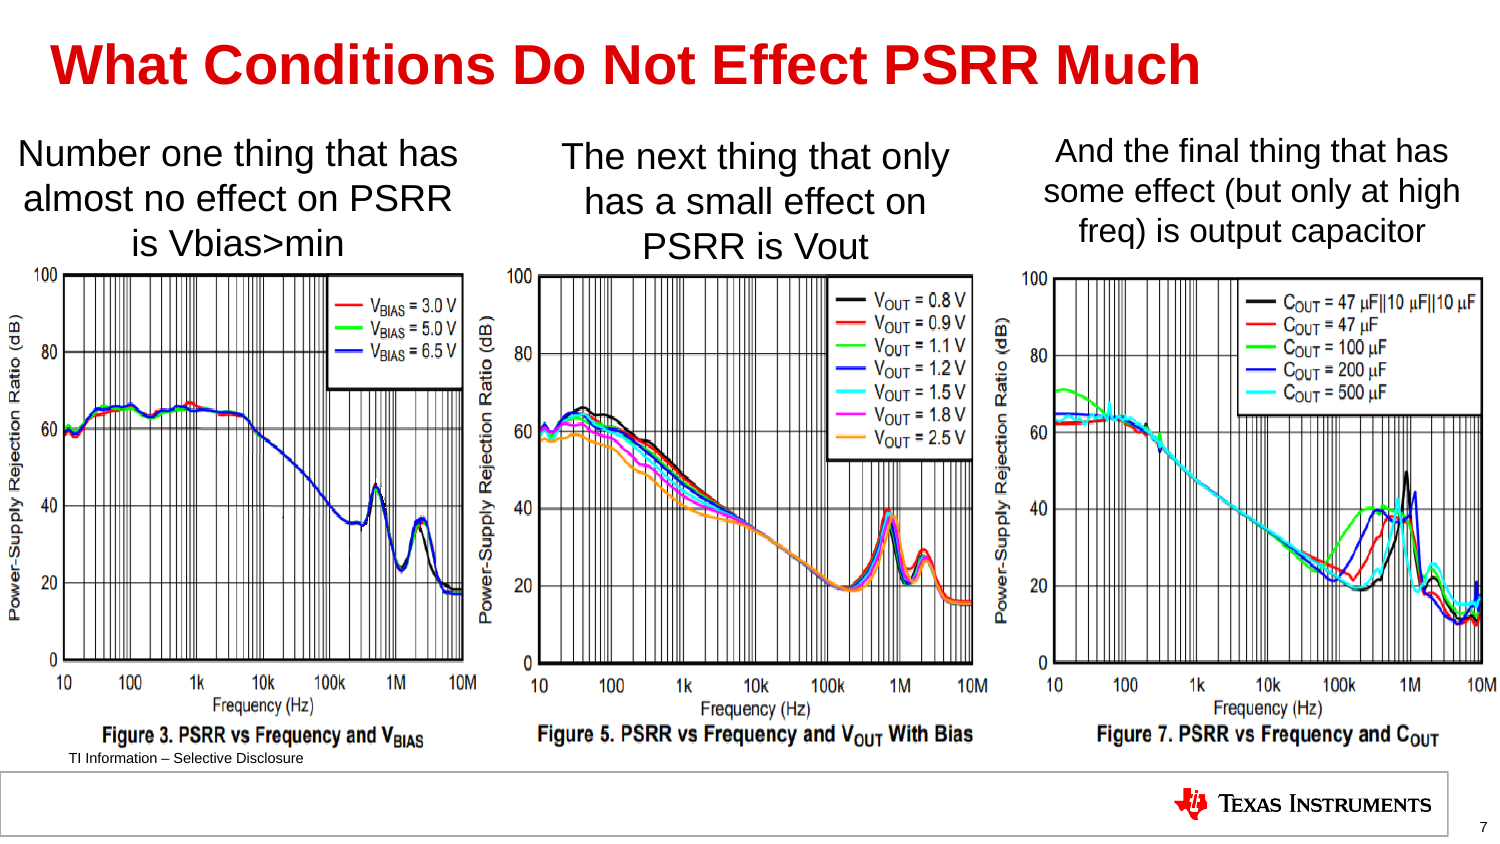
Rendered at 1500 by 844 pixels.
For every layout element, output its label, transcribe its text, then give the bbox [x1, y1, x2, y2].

picture [1174, 788, 1431, 811]
picture [2, 263, 1500, 751]
text_box And the final thing that has some effect (but only at high freq) is output capacitor [1005, 121, 1500, 257]
footer TI Information – Selective Disclosure [53, 758, 561, 773]
text_box Number one thing that has almost no effect on PSRR is Vbias>min [0, 121, 477, 265]
title What Conditions Do Not Effect PSRR Much [37, 17, 1426, 119]
text_box The next thing that only has a small effect on PSRR is Vout [536, 124, 975, 262]
slide_number 7 [1149, 811, 1500, 838]
